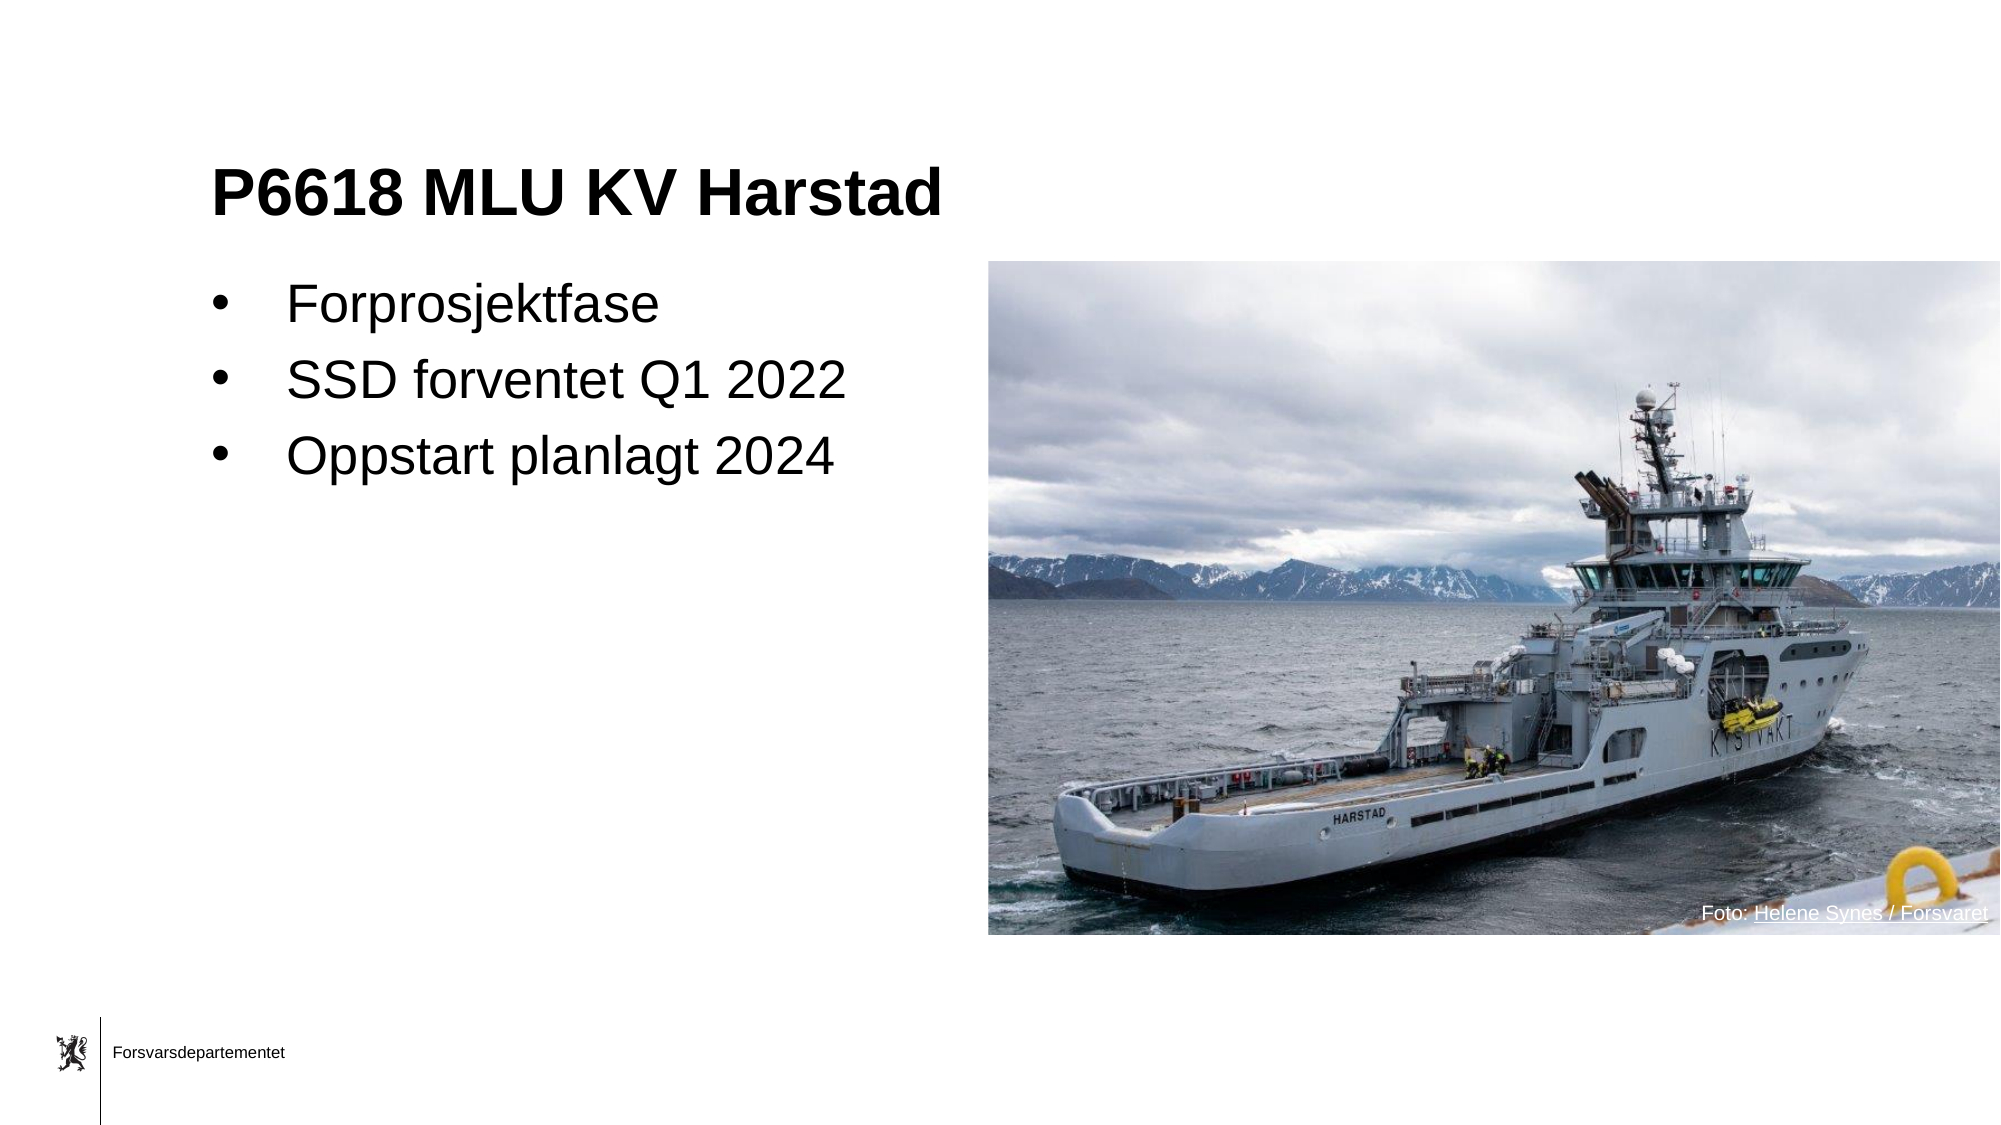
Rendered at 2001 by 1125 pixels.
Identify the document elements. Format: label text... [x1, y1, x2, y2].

title P6618 MLU KV Harstad [196, 48, 1396, 237]
picture [56, 1035, 87, 1072]
list Forprosjektfase SSD forventet Q1 2022 Oppstart planlagt 2024 [196, 260, 942, 1004]
picture [987, 260, 2000, 935]
